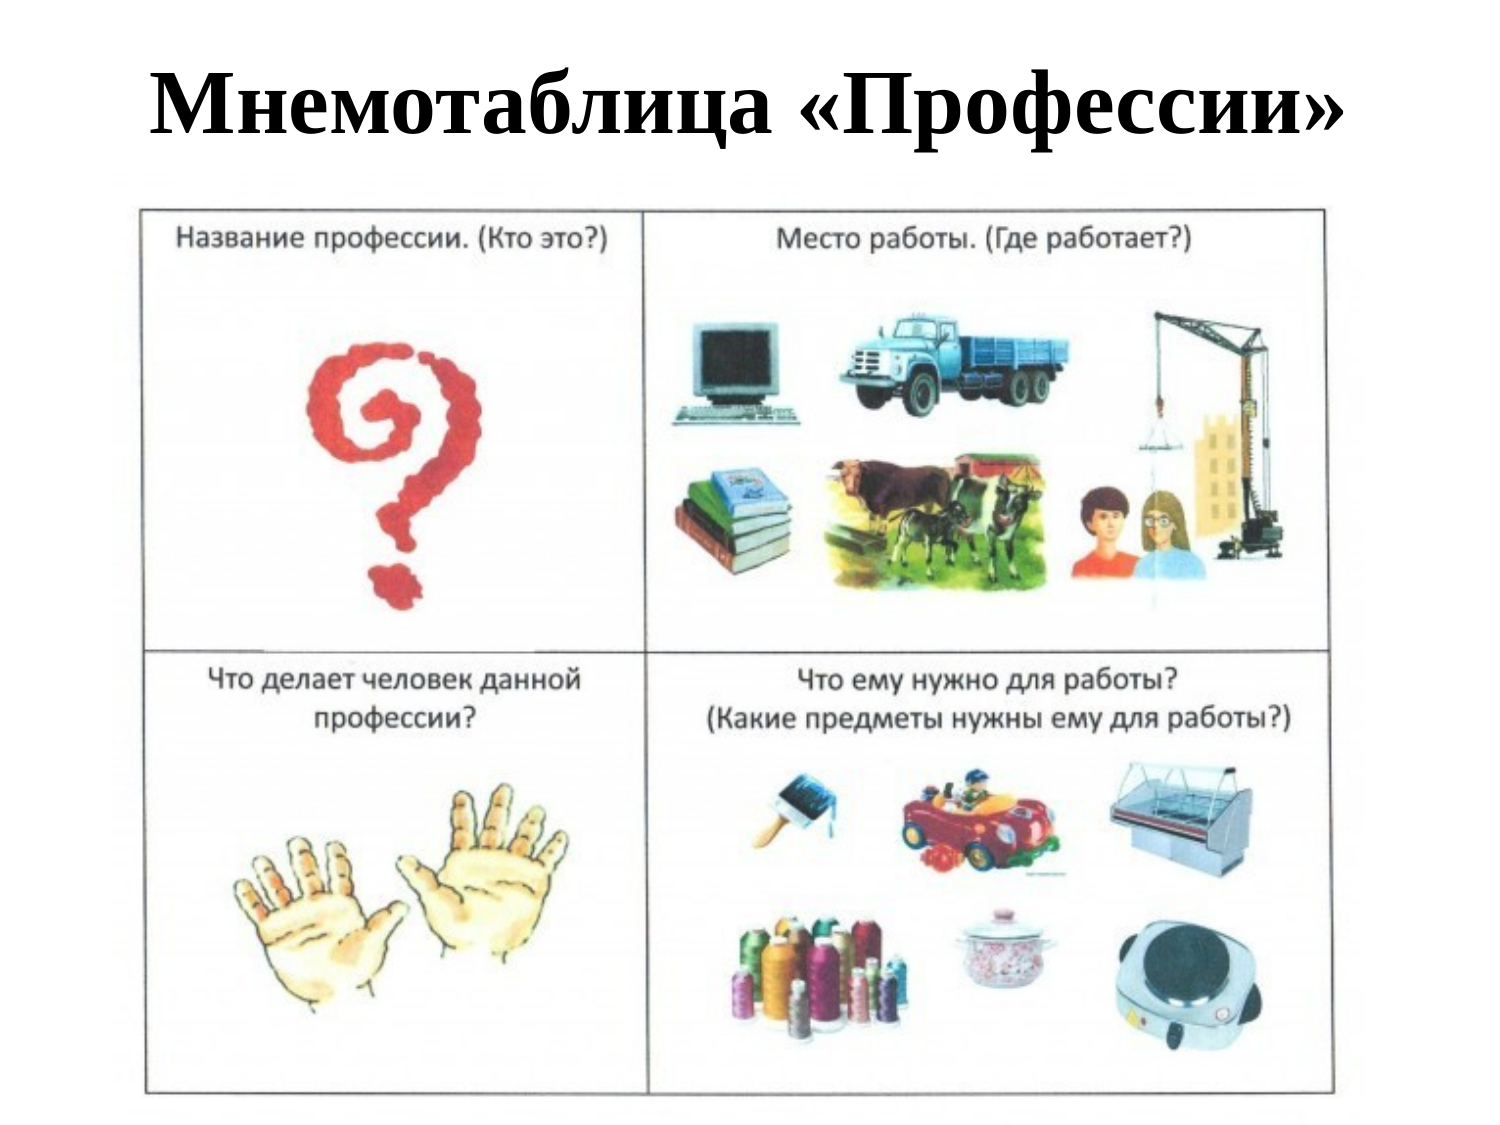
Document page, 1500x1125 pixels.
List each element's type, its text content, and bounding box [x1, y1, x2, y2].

title Мнемотаблица «Профессии» [112, 19, 1388, 175]
picture [111, 174, 1365, 1125]
